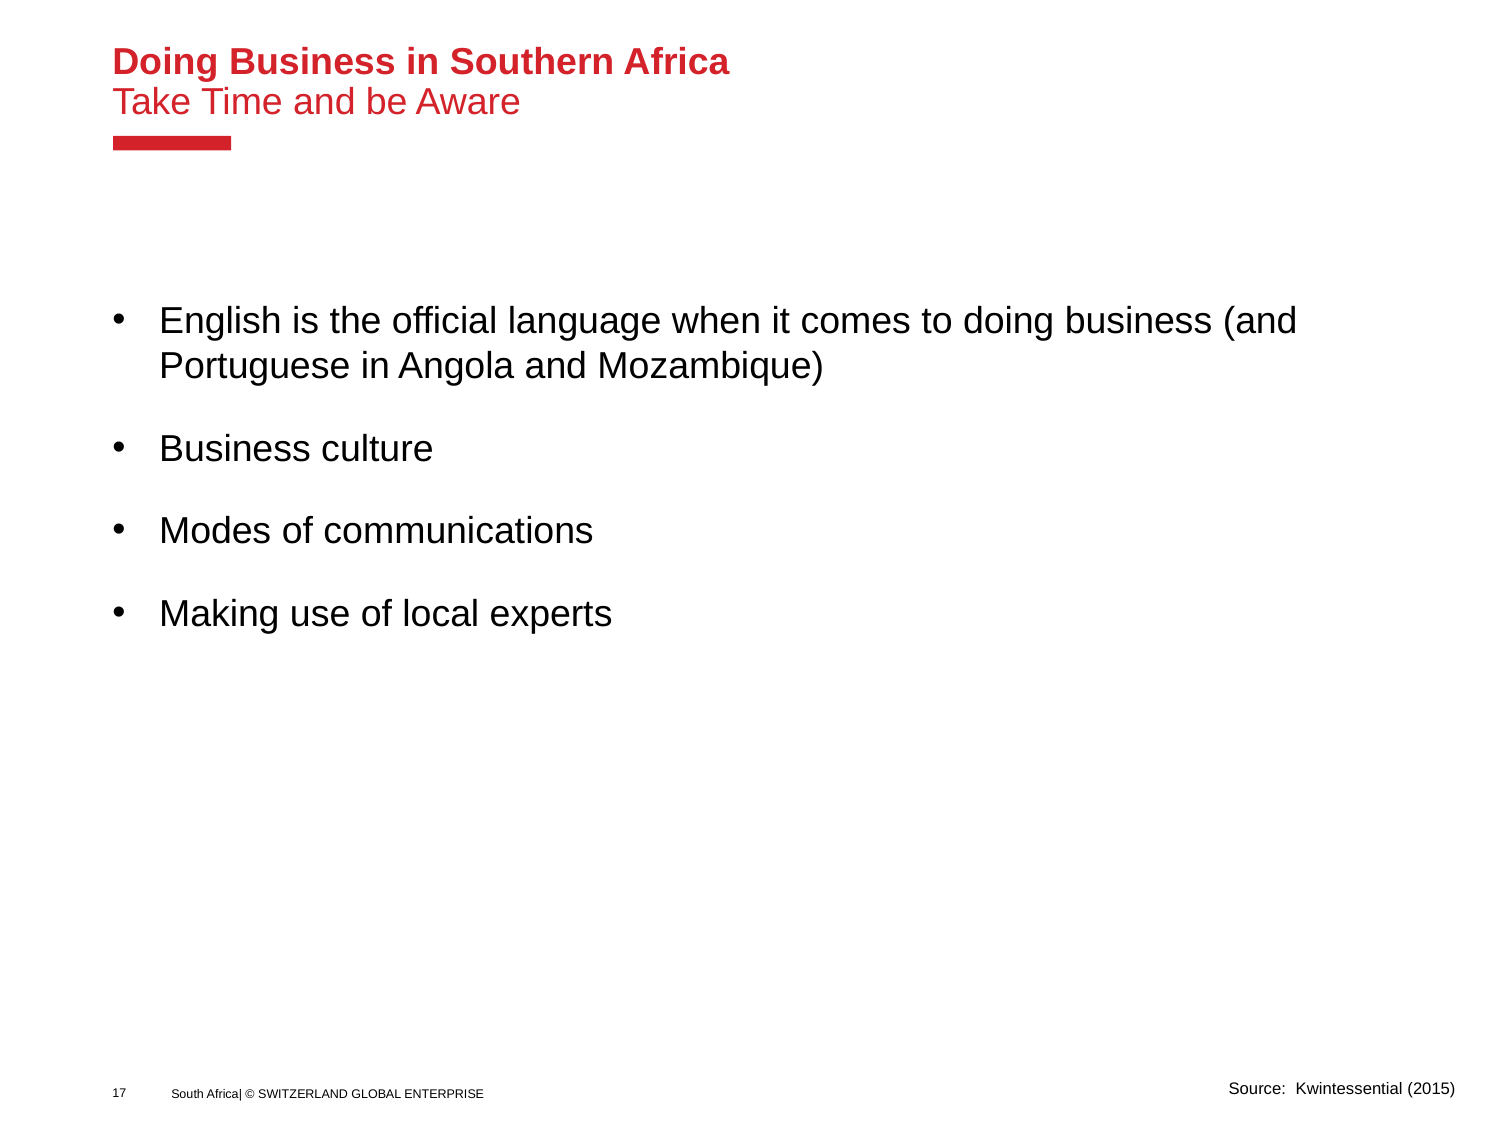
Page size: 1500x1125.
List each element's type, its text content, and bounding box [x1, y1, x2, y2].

footer South Africa| © SWITZERLAND GLOBAL ENTERPRISE [172, 1070, 809, 1101]
slide_number 17 [112, 1070, 172, 1101]
text_box Source: Kwintessential (2015) [809, 1070, 1471, 1106]
title Doing Business in Southern Africa Take Time and be Aware [112, 34, 1108, 124]
list English is the official language when it comes to doing business (and Portuguese in Angola and Mozambique) Business culture Modes of communications Making use of local experts [112, 296, 1444, 941]
